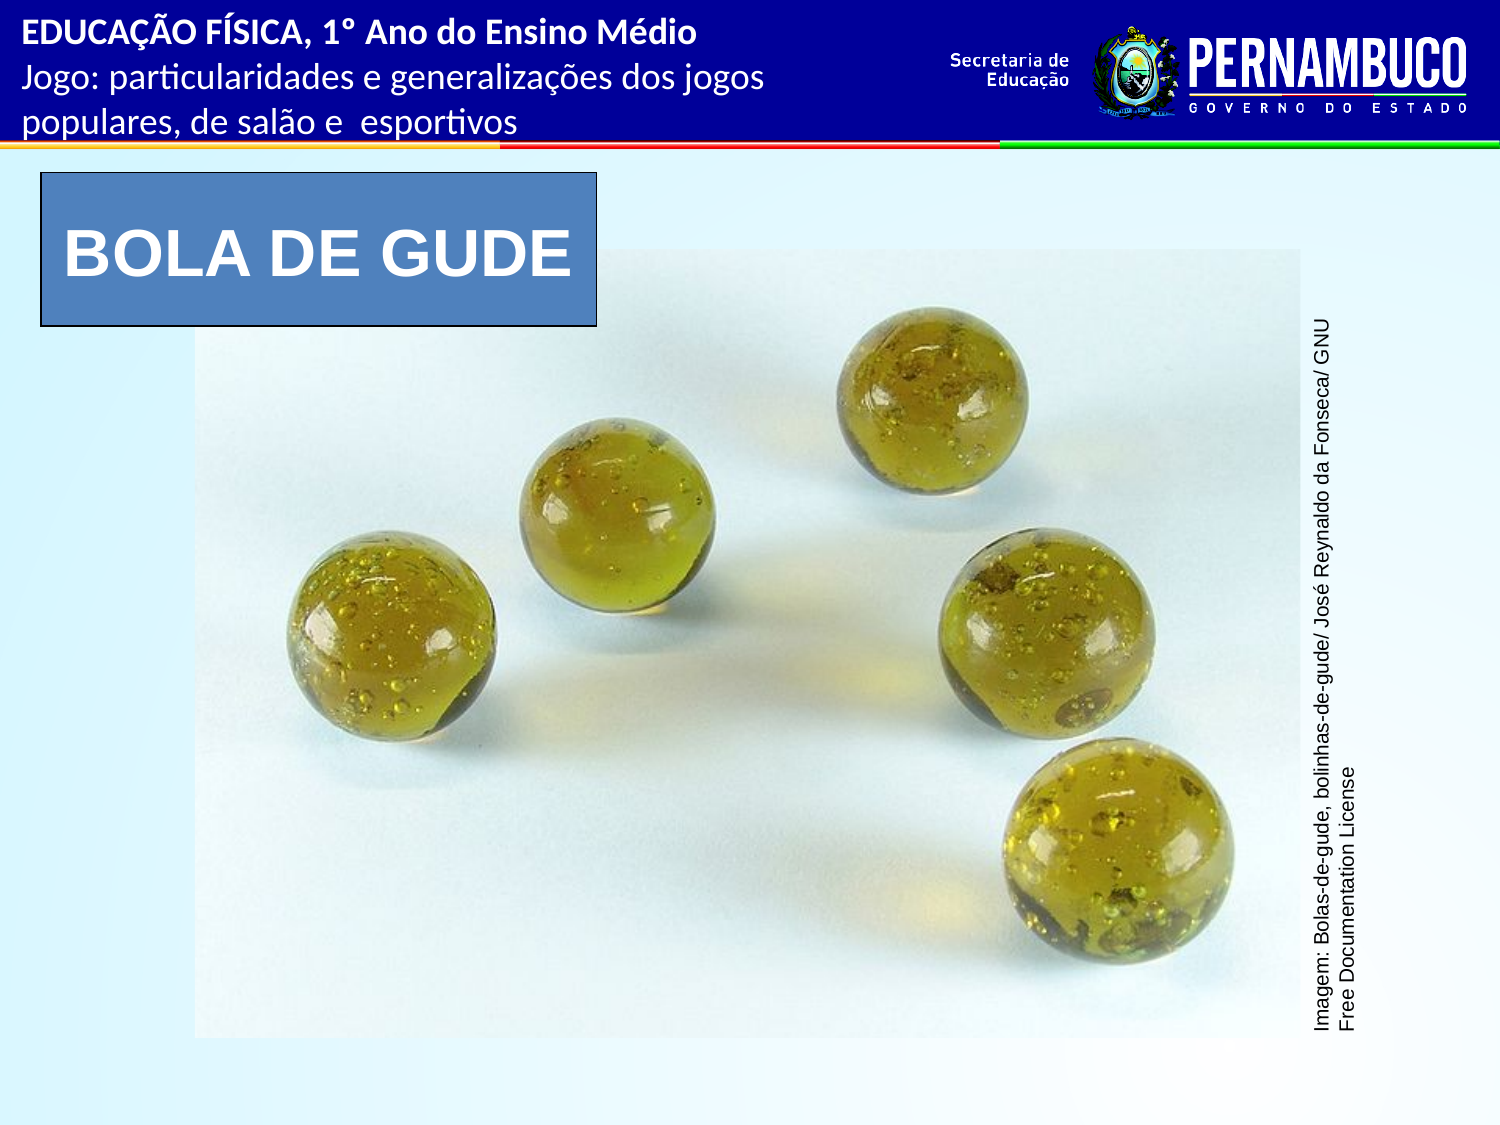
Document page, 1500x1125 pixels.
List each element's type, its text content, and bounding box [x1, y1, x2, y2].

text_box EDUCAÇÃO FÍSICA, 1º Ano do Ensino Médio Jogo: particularidades e generalizações dos jogos populares, de salão e esportivos [6, 0, 893, 240]
text_box Imagem: Bolas-de-gude, bolinhas-de-gude/ José Reynaldo da Fonseca/ GNU Free Documentation License [1300, 259, 1366, 1047]
text_box BOLA DE GUDE [41, 240, 597, 327]
picture [0, 0, 1500, 1125]
